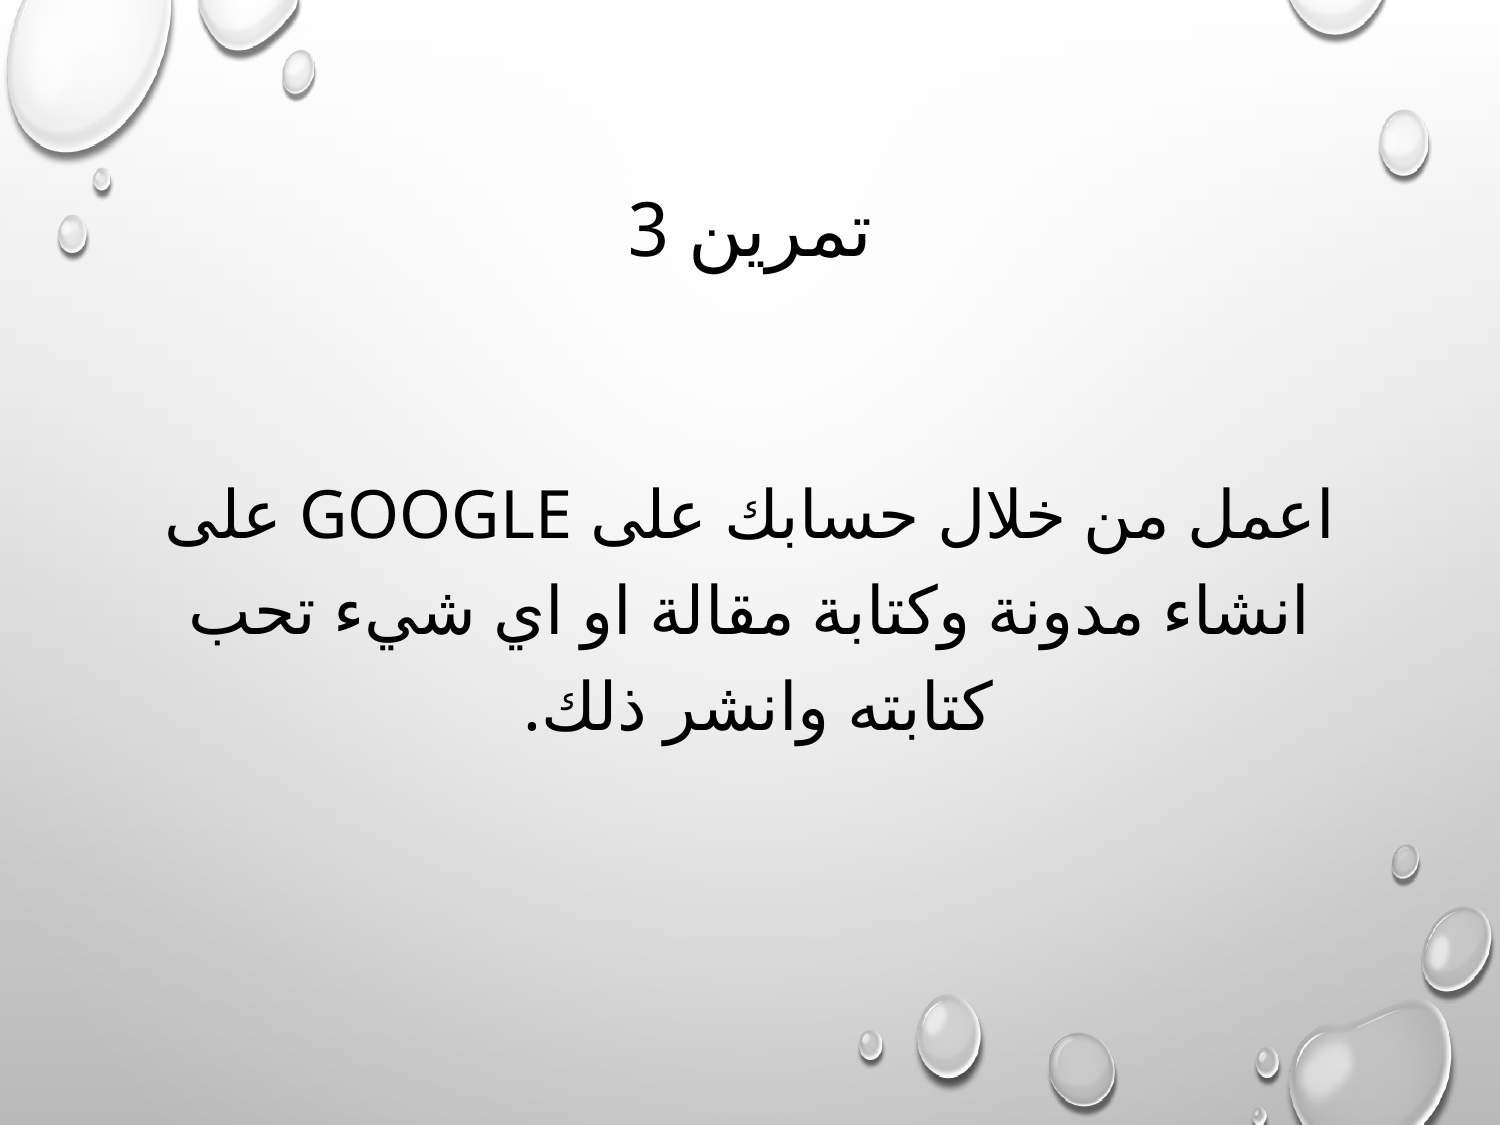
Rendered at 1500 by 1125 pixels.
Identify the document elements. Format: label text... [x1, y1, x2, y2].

picture [0, 0, 1500, 1125]
title تمرين 3 [112, 101, 1388, 364]
list اعمل من خلال حسابك على Google على انشاء مدونة وكتابة مقالة او اي شيء تحب كتابته وانشر ذلك. [112, 388, 1388, 950]
